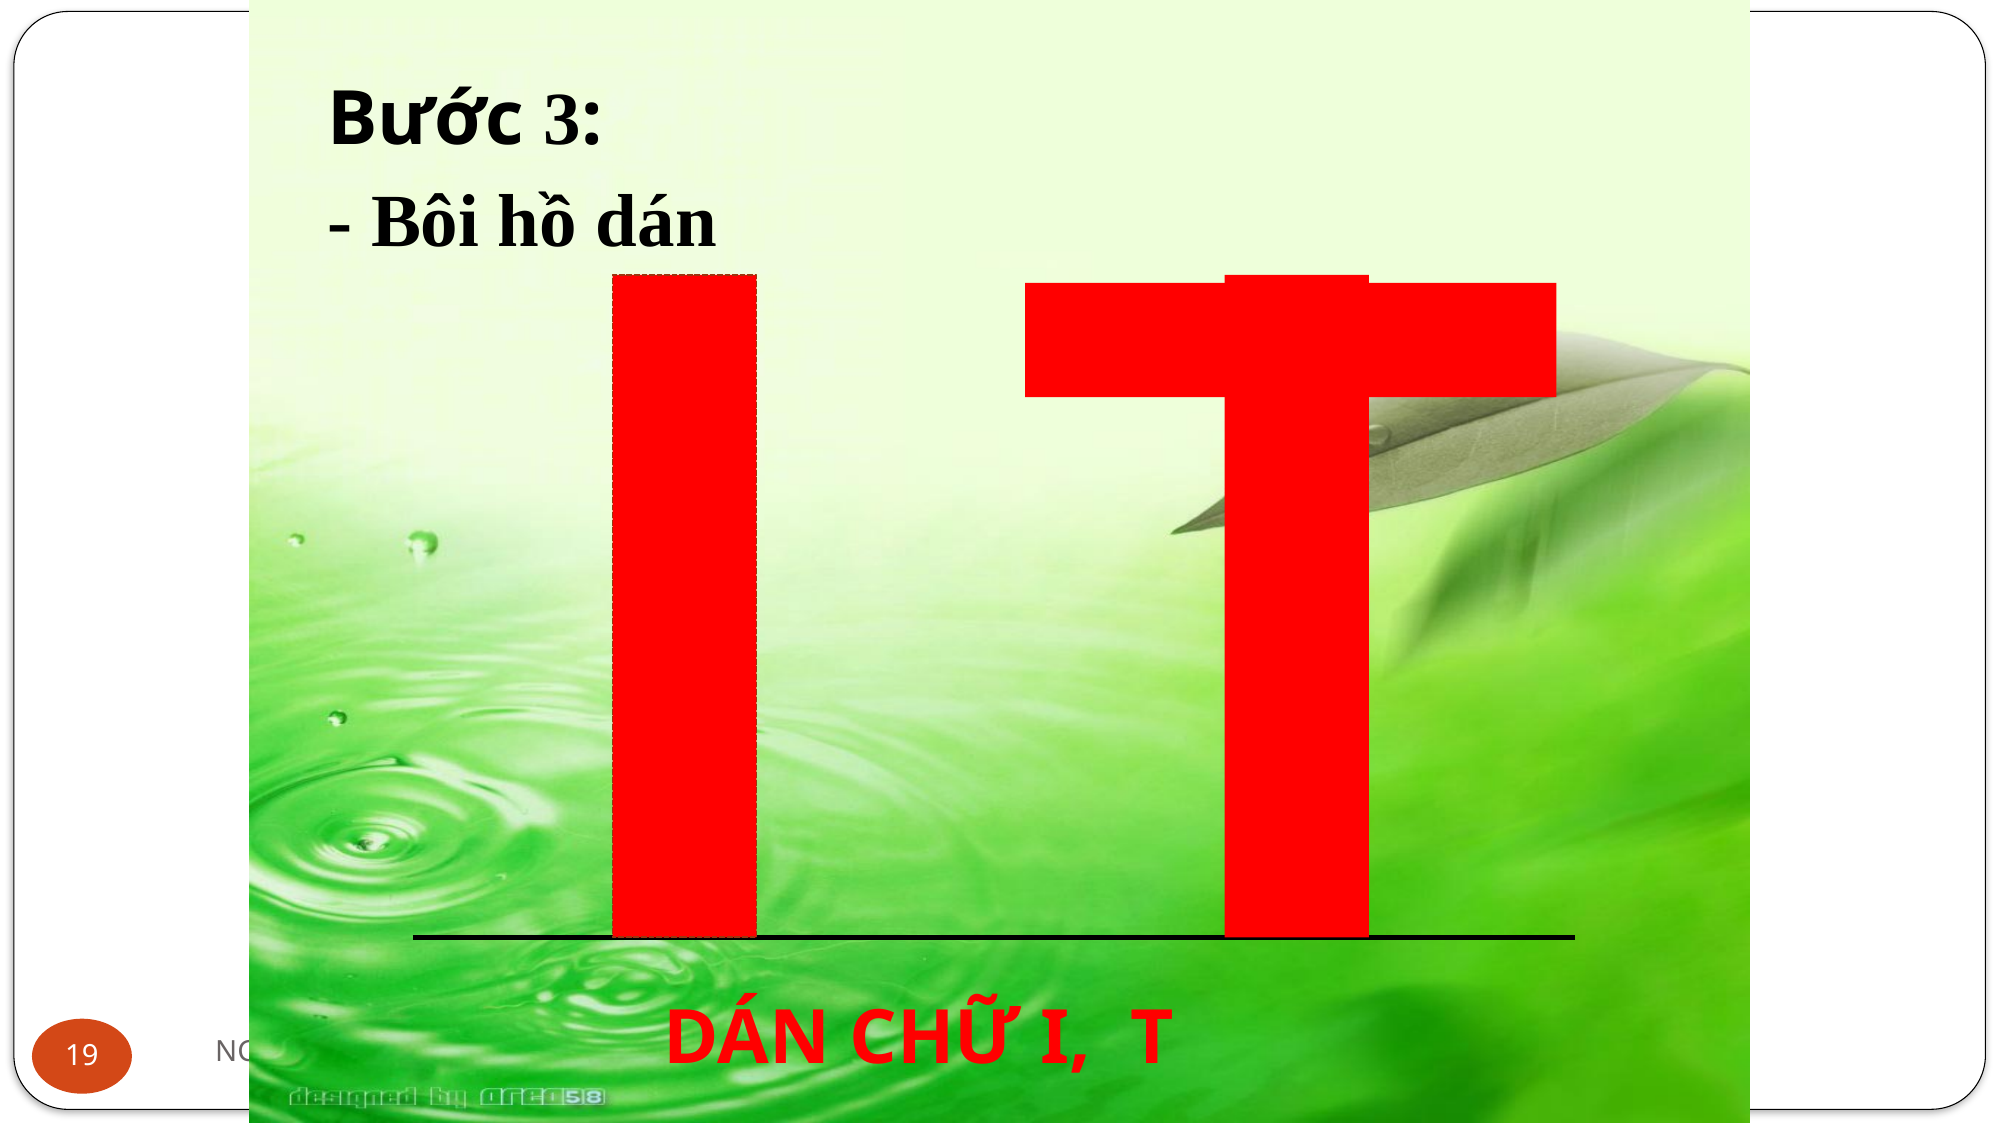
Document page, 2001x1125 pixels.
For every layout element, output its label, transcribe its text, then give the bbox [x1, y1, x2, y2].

footer NGUYỄN NGỌC DIỆP [200, 1012, 242, 1088]
picture [249, 0, 1751, 1124]
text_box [1056, 274, 1526, 938]
slide_number 19 [31, 1018, 132, 1094]
